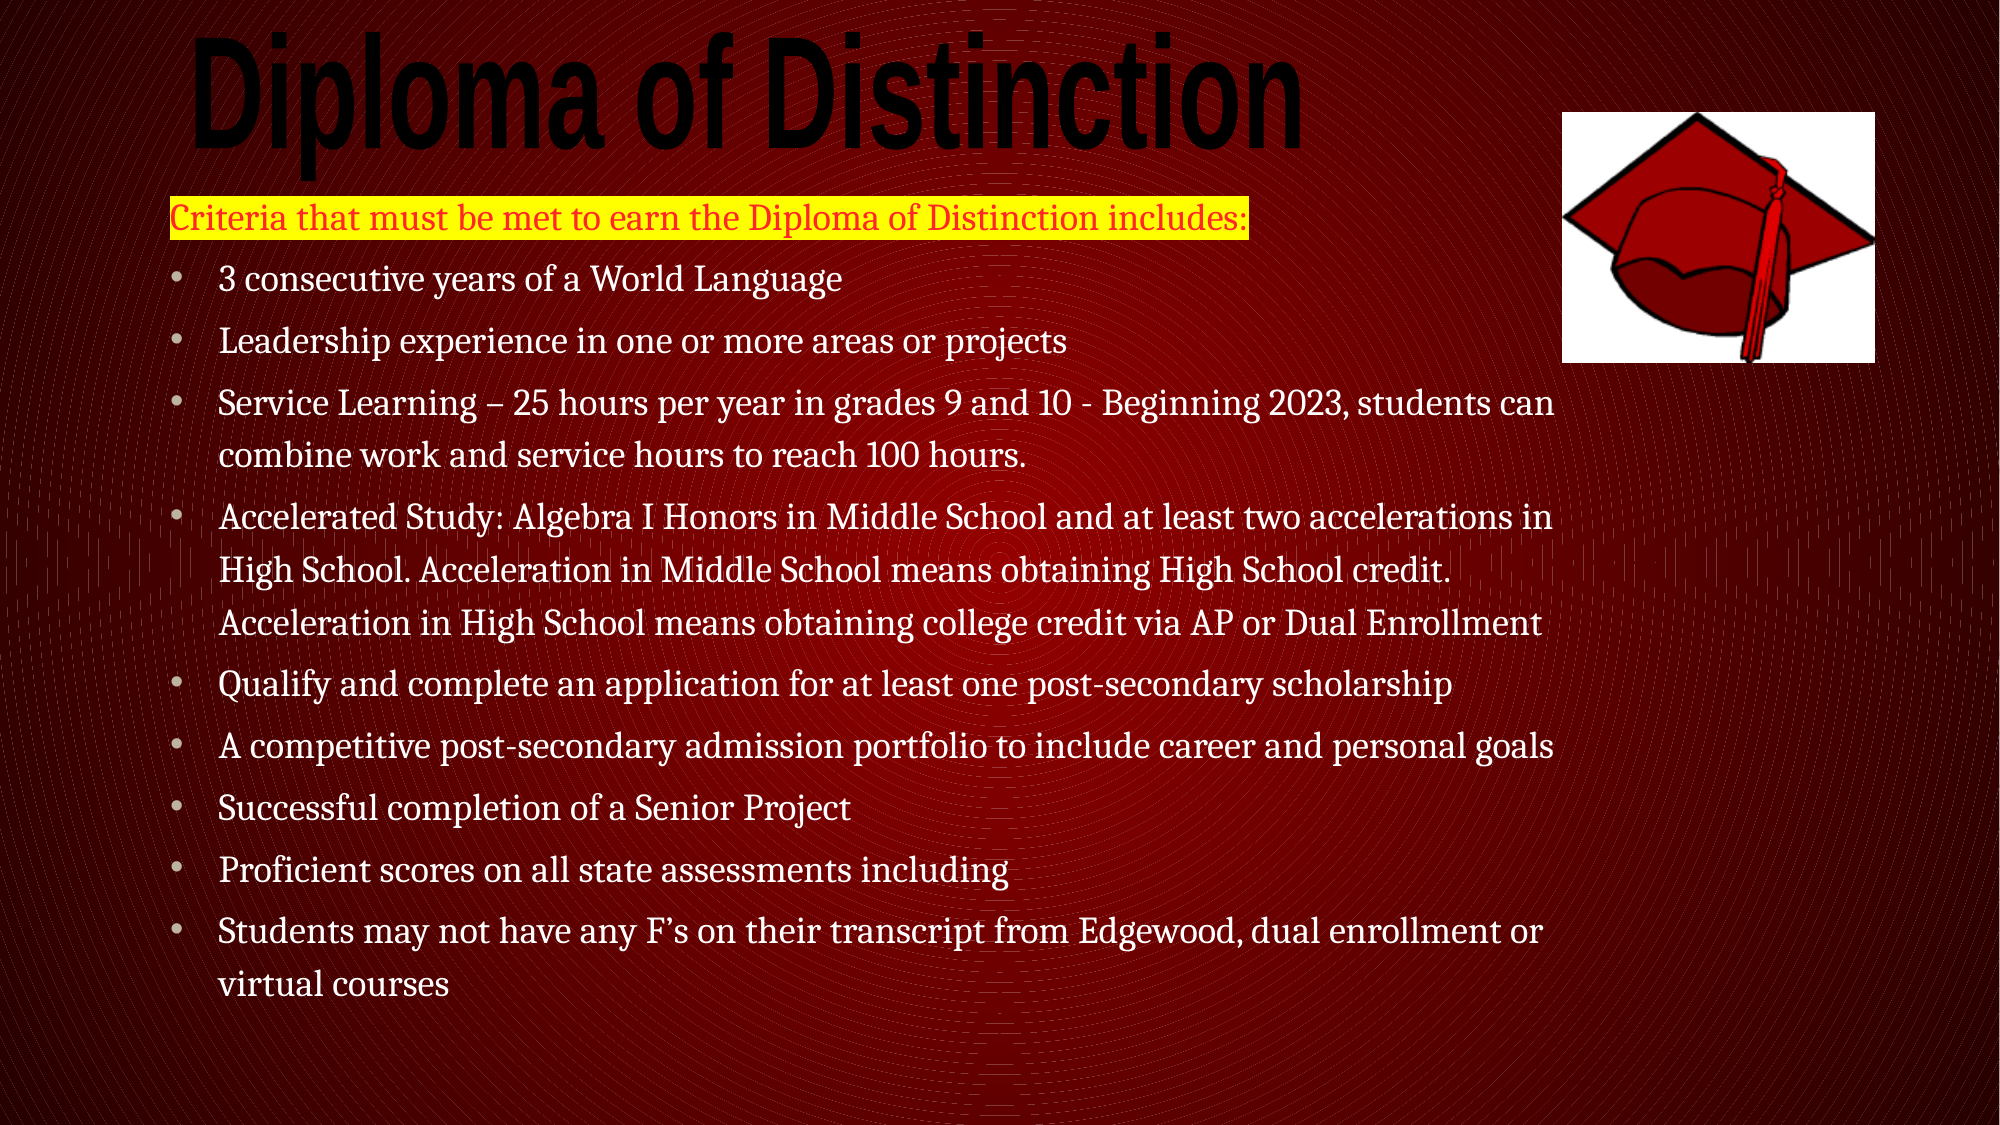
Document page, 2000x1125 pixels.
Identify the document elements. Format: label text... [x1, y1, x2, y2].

picture [1561, 112, 1875, 363]
list Criteria that must be met to earn the Diploma of Distinction includes: 3 consecutive years of a World Language Leadership experience in one or more areas or projects Service Learning – 25 hours per year in grades 9 and 10 - Beginning 2023, students can combine work and service hours to reach 100 hours. Accelerated Study: Algebra I Honors in Middle School and at least two accelerations in High School. Acceleration in Middle School means obtaining High School credit. Acceleration in High School means obtaining college credit via AP or Dual Enrollment Qualify and complete an application for at least one post-secondary scholarship A competitive post-secondary admission portfolio to include career and personal goals Successful completion of a Senior Project Proficient scores on all state assessments including Students may not have any F’s on their transcript from Edgewood, dual enrollment or virtual courses [149, 174, 1591, 1050]
